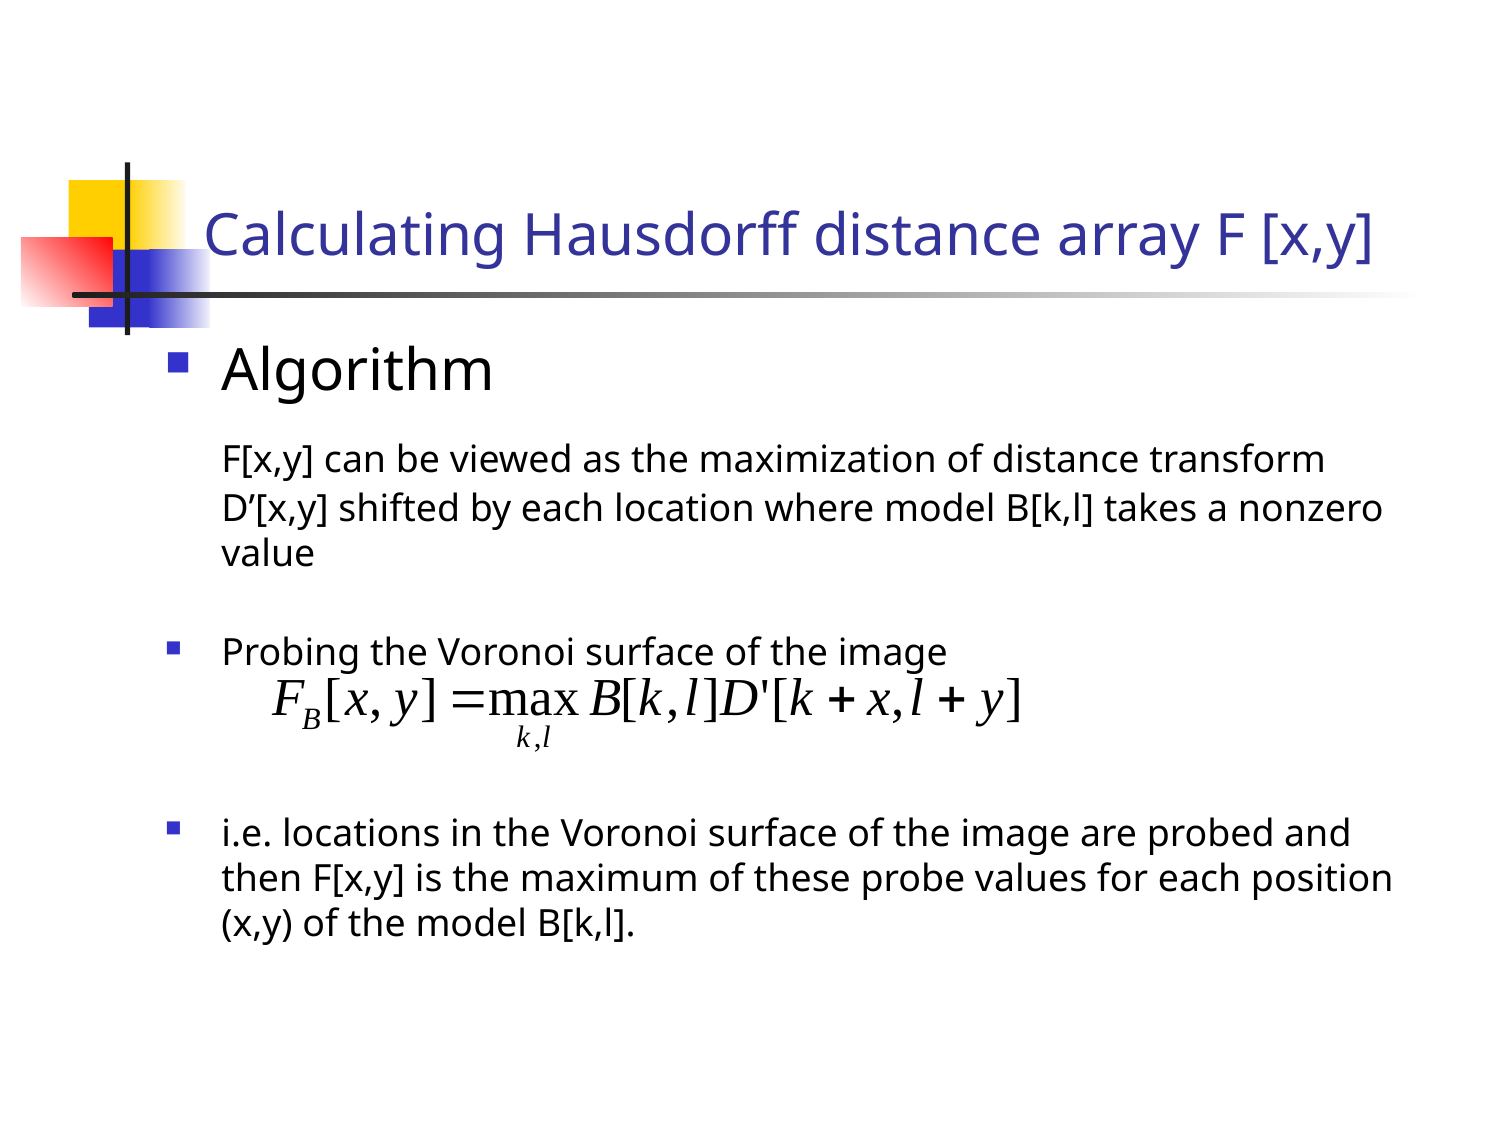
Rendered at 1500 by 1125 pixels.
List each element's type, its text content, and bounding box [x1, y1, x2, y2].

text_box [262, 662, 1030, 766]
list Algorithm F[x,y] can be viewed as the maximization of distance transform D’[x,y] shifted by each location where model B[k,l] takes a nonzero value Probing the Voronoi surface of the image i.e. locations in the Voronoi surface of the image are probed and then F[x,y] is the maximum of these probe values for each position (x,y) of the model B[k,l]. [149, 324, 1432, 1001]
title Calculating Hausdorff distance array F [x,y] [188, 34, 1468, 276]
